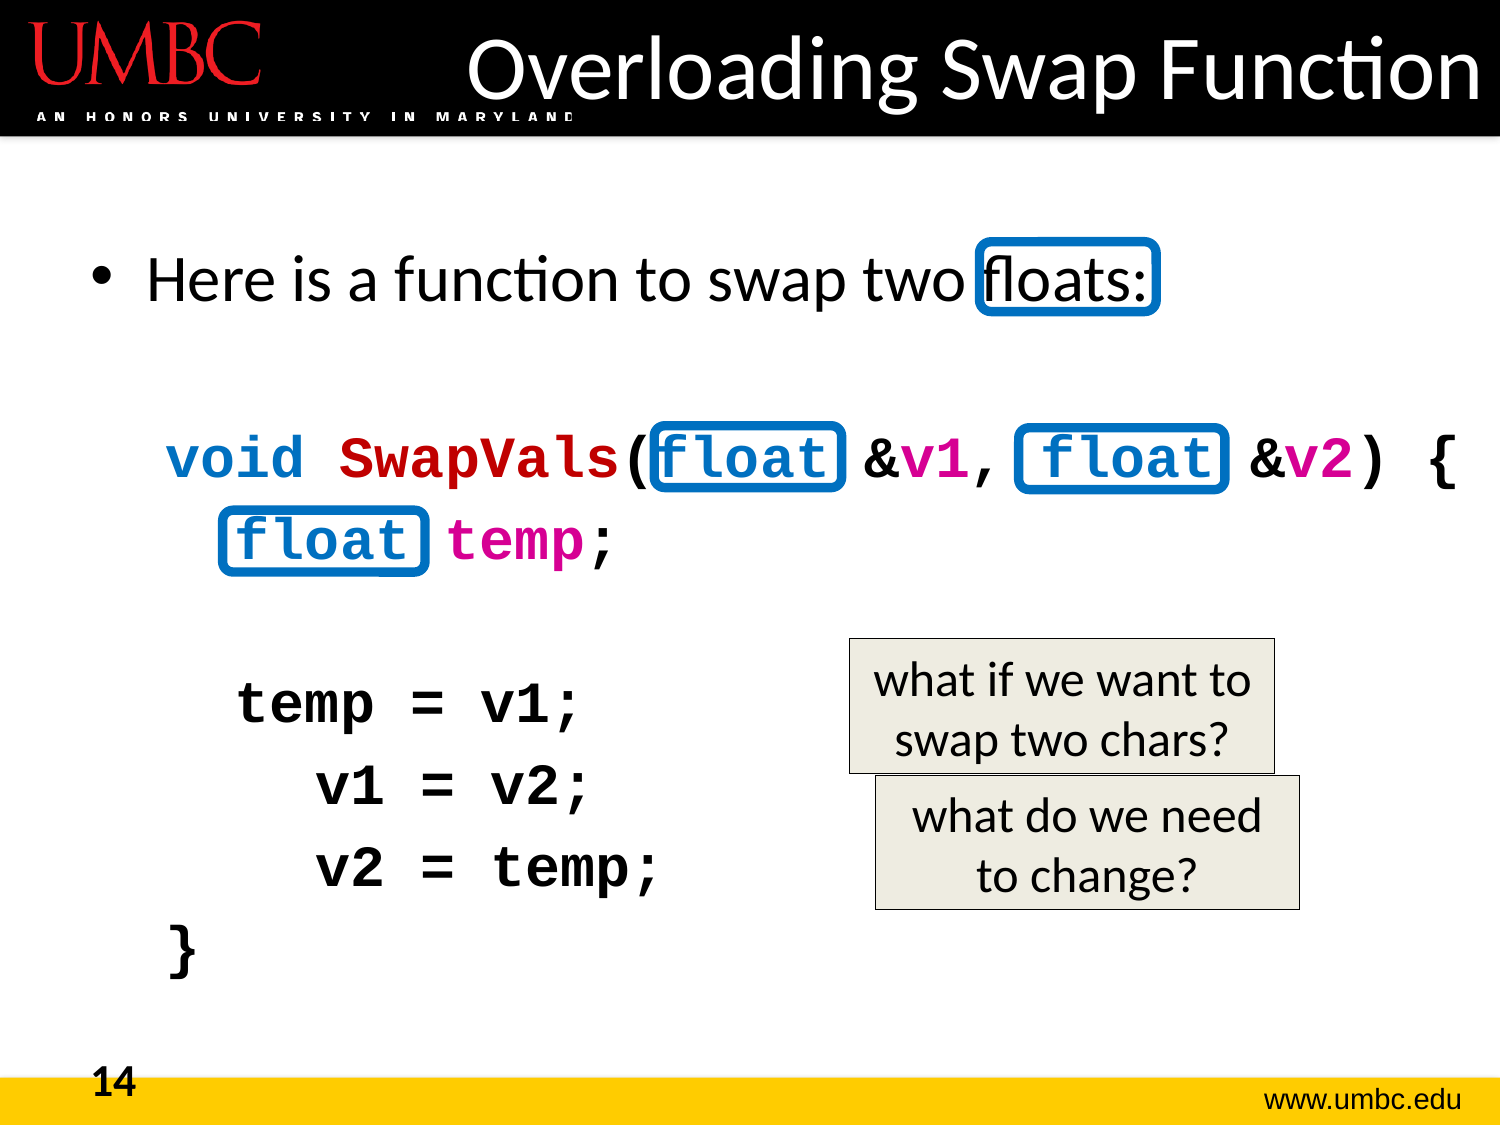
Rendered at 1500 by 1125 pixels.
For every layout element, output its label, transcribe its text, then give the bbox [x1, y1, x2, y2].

text_box [221, 509, 426, 573]
text_box what if we want to swap two chars? [849, 638, 1275, 774]
title Overloading Swap Function [150, 0, 1500, 188]
text_box [978, 240, 1158, 313]
text_box [1017, 426, 1226, 491]
slide_number 14 [75, 1042, 425, 1103]
text_box [653, 424, 843, 489]
list Here is a function to swap two floats: void SwapVals(float &v1, float &v2) { float temp; temp = v1; v1 = v2; v2 = temp; } [75, 226, 1500, 1005]
text_box what do we need to change? [875, 775, 1300, 910]
